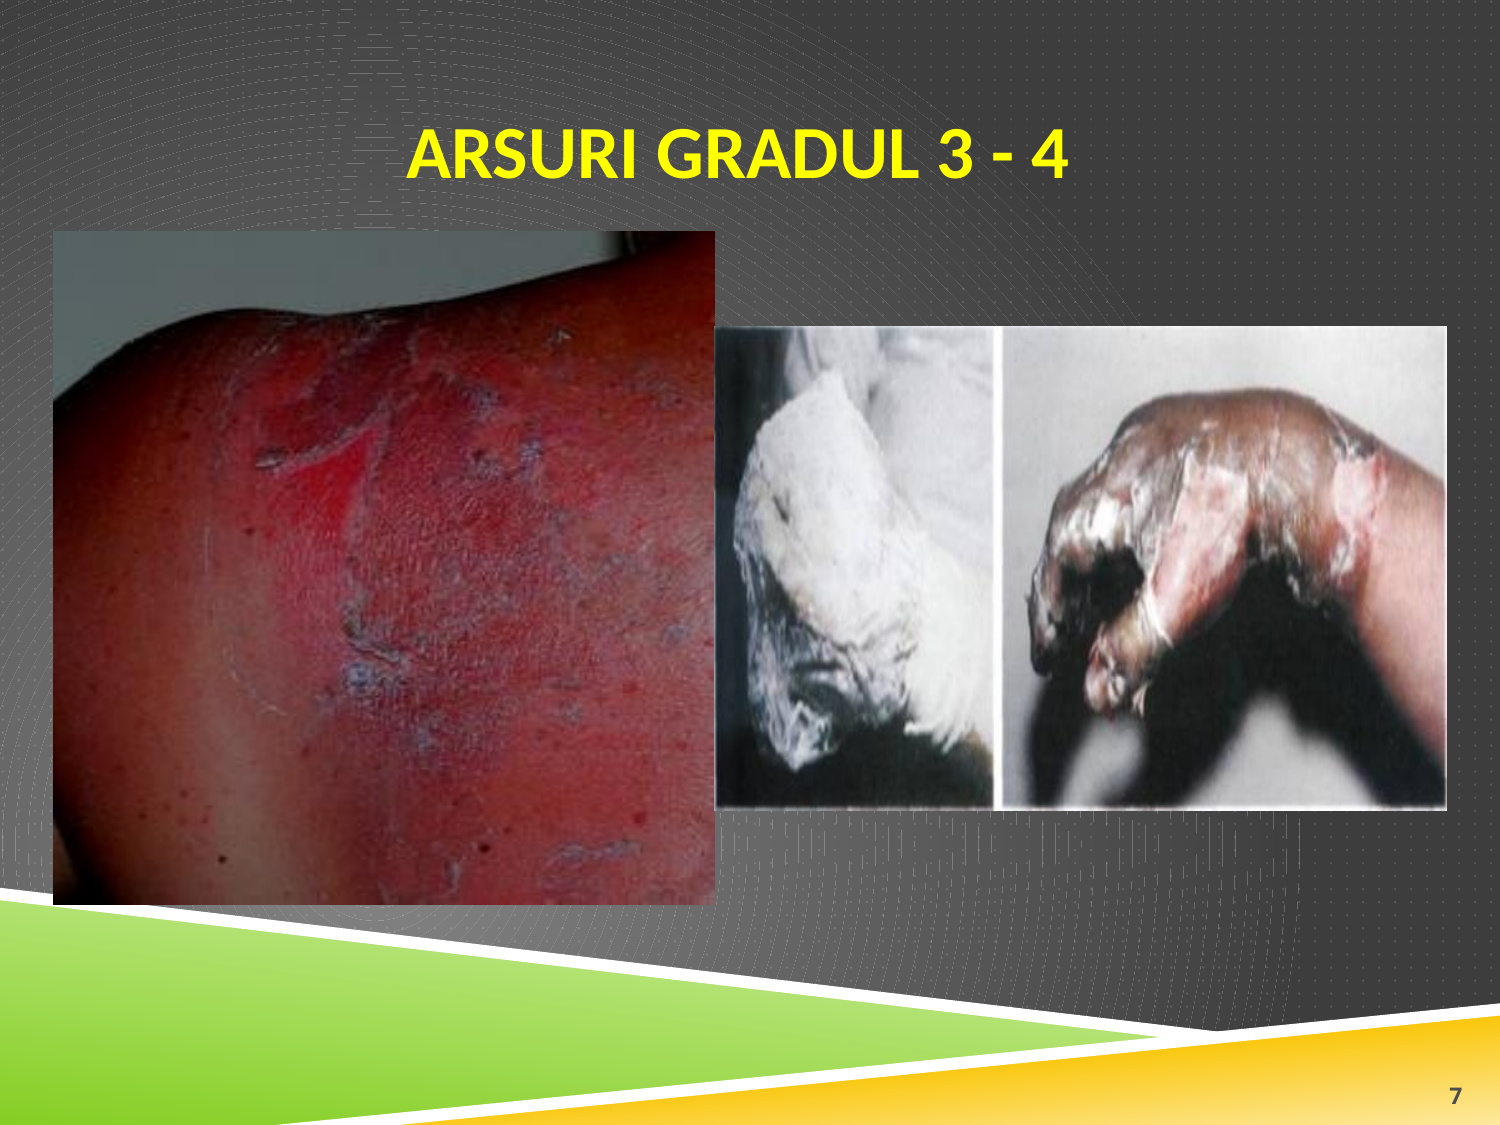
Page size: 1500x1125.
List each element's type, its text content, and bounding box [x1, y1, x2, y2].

picture [714, 326, 1448, 811]
title ARSURI GRADUL 3 - 4 [100, 54, 1376, 243]
slide_number 7 [1387, 1052, 1463, 1113]
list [52, 231, 715, 906]
